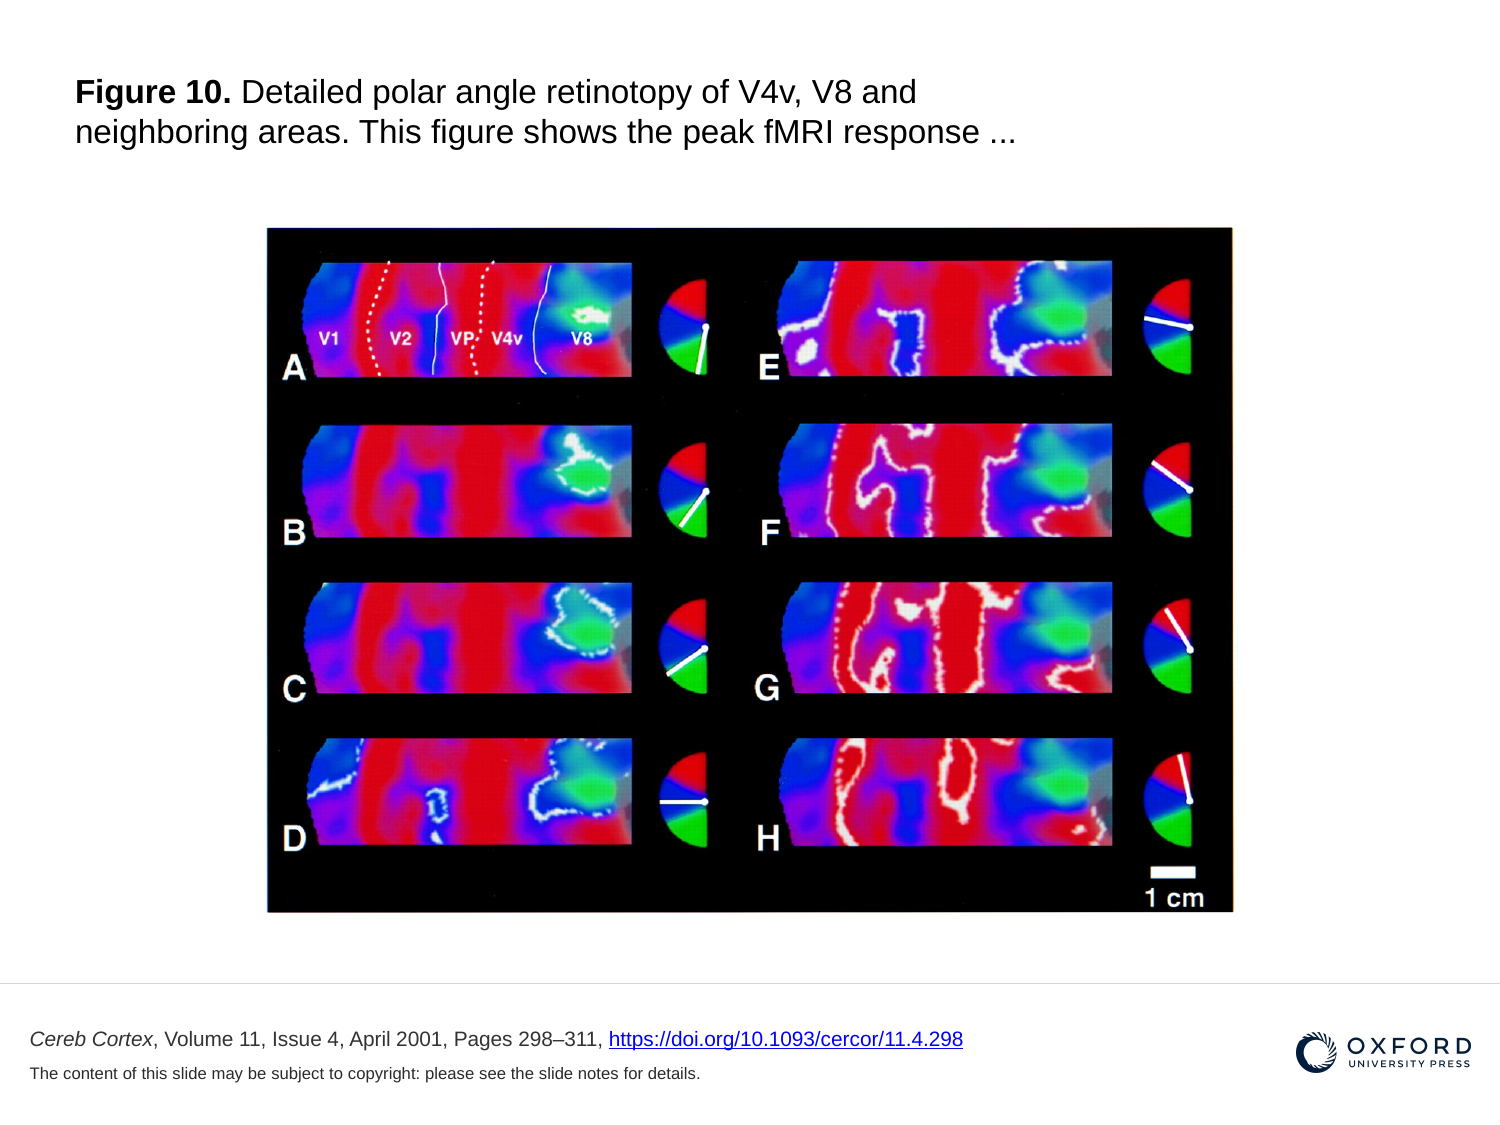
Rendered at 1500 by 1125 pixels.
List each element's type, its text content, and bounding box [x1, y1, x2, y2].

footer Cereb Cortex, Volume 11, Issue 4, April 2001, Pages 298–311, https://doi.org/10.1093/cercor/11.4.298 The content of this slide may be subject to copyright: please see the slide notes for details. [0, 983, 1260, 1125]
picture [1296, 1032, 1471, 1073]
title Figure 10. Detailed polar angle retinotopy of V4v, V8 and neighboring areas. This figure shows the peak fMRI response ... [75, 69, 1078, 171]
picture [262, 224, 1238, 916]
